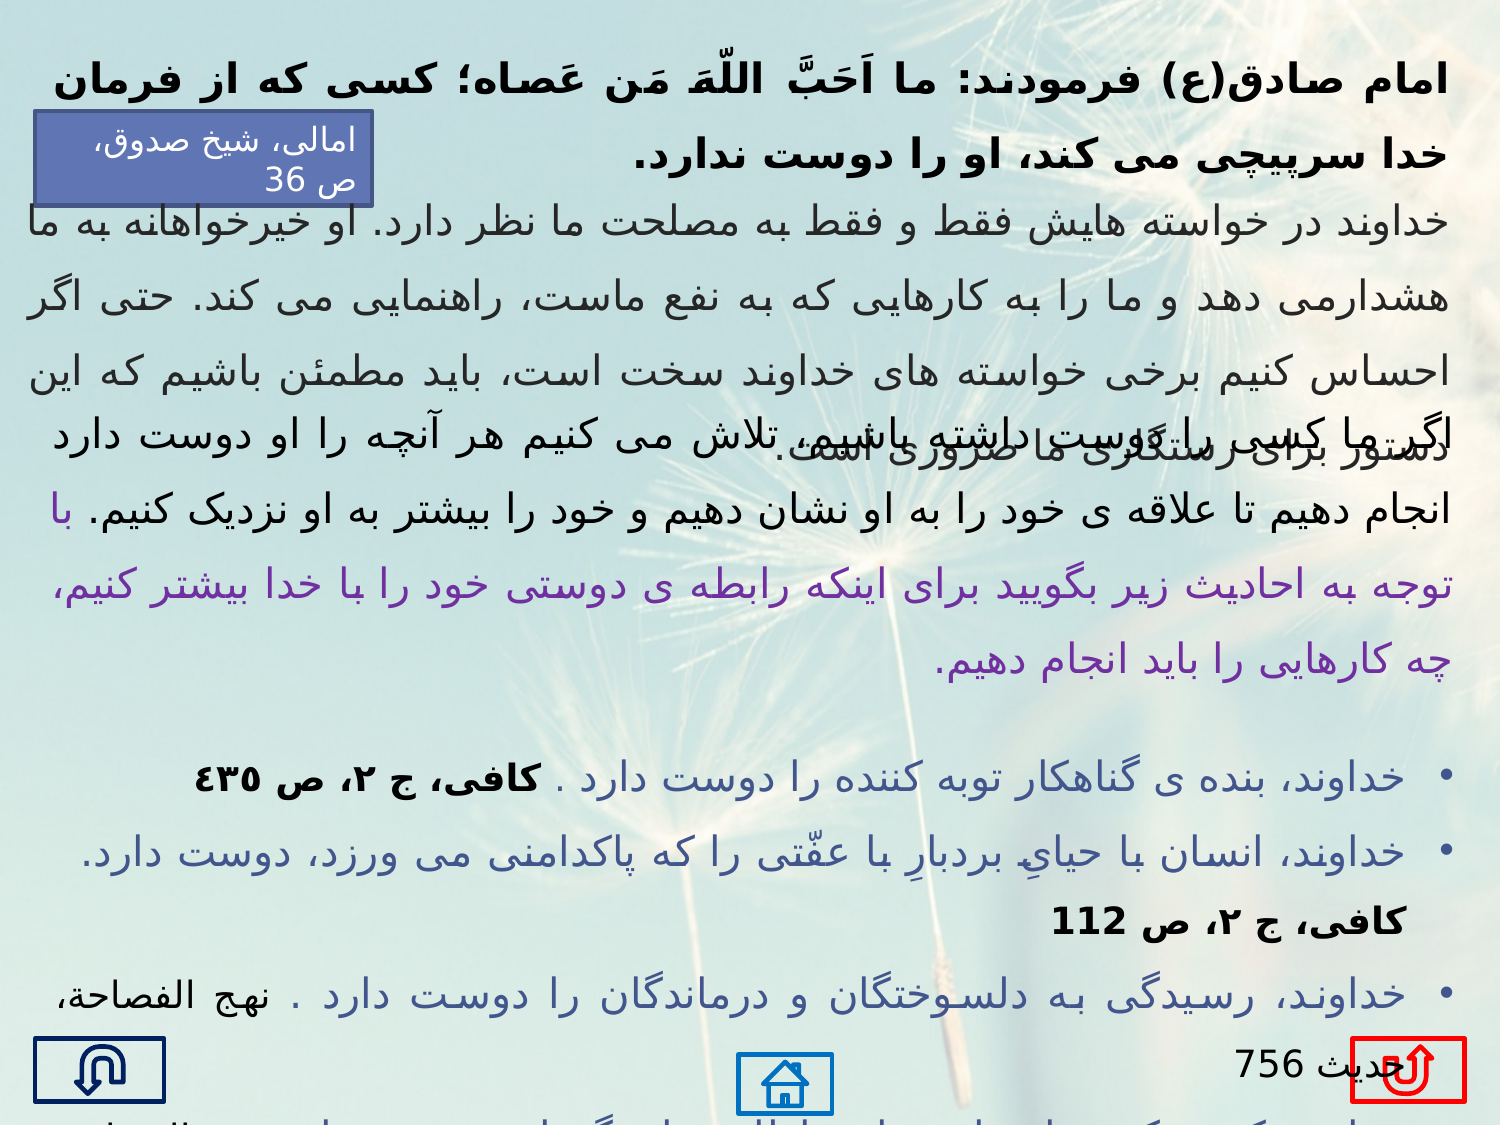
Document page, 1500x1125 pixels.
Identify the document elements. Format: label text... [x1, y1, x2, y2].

text_box خداوند در خواسته هایش فقط و فقط به مصلحت ما نظر دارد. او خیرخواهانه به ما هشدارمی دهد و ما را به کارهایی که به نفع ماست، راهنمایی می کند. حتی اگر احساس کنیم برخی خواسته های خداوند سخت است، باید مطمئن باشیم که این دستور برای رستگاری ما ضروری است. [11, 161, 1466, 476]
text_box اگر ما کسی را دوست داشته باشیم، تلاش می کنیم هر آنچه را او دوست دارد انجام دهیم تا علاقه ی خود را به او نشان دهیم و خود را بیشتر به او نزدیک کنیم. با توجه به احادیث زیر بگویید برای اینکه رابطه ی دوستی خود را با خدا بیشتر کنیم، چه کارهایی را باید انجام دهیم. خداوند، بنده ی گناهکار توبه کننده را دوست دارد . کافی، ج ٢، ص ٤٣٥ خداوند، انسان با حیاىِ بردبارِ با عفّتى را که پاکدامنى مى ورزد، دوست دارد. کافی، ج ٢، ص 112 خداوند، رسیدگی به دلسوختگان و درماندگان را دوست دارد . نهج الفصاحة، حدیث 756 خداوند، کسی که جوانی اش را در اطاعت او بگذراند، دوست دارد. نهج الفصاحة، حدیث 800 خداوند، زیبایى و آراستگى را دوست دارد. کافی، ج 6، ص 440 [35, 374, 1469, 1125]
picture [0, 0, 1500, 1125]
text_box امالی، شیخ صدوق، ص 36 [33, 109, 374, 161]
text_box امام صادق(ع) فرمودند: ما اَحَبَّ اللّهَ مَن عَصاه؛ کسی که از فرمان خدا سرپیچی می کند، او را دوست ندارد. [35, 19, 1465, 161]
